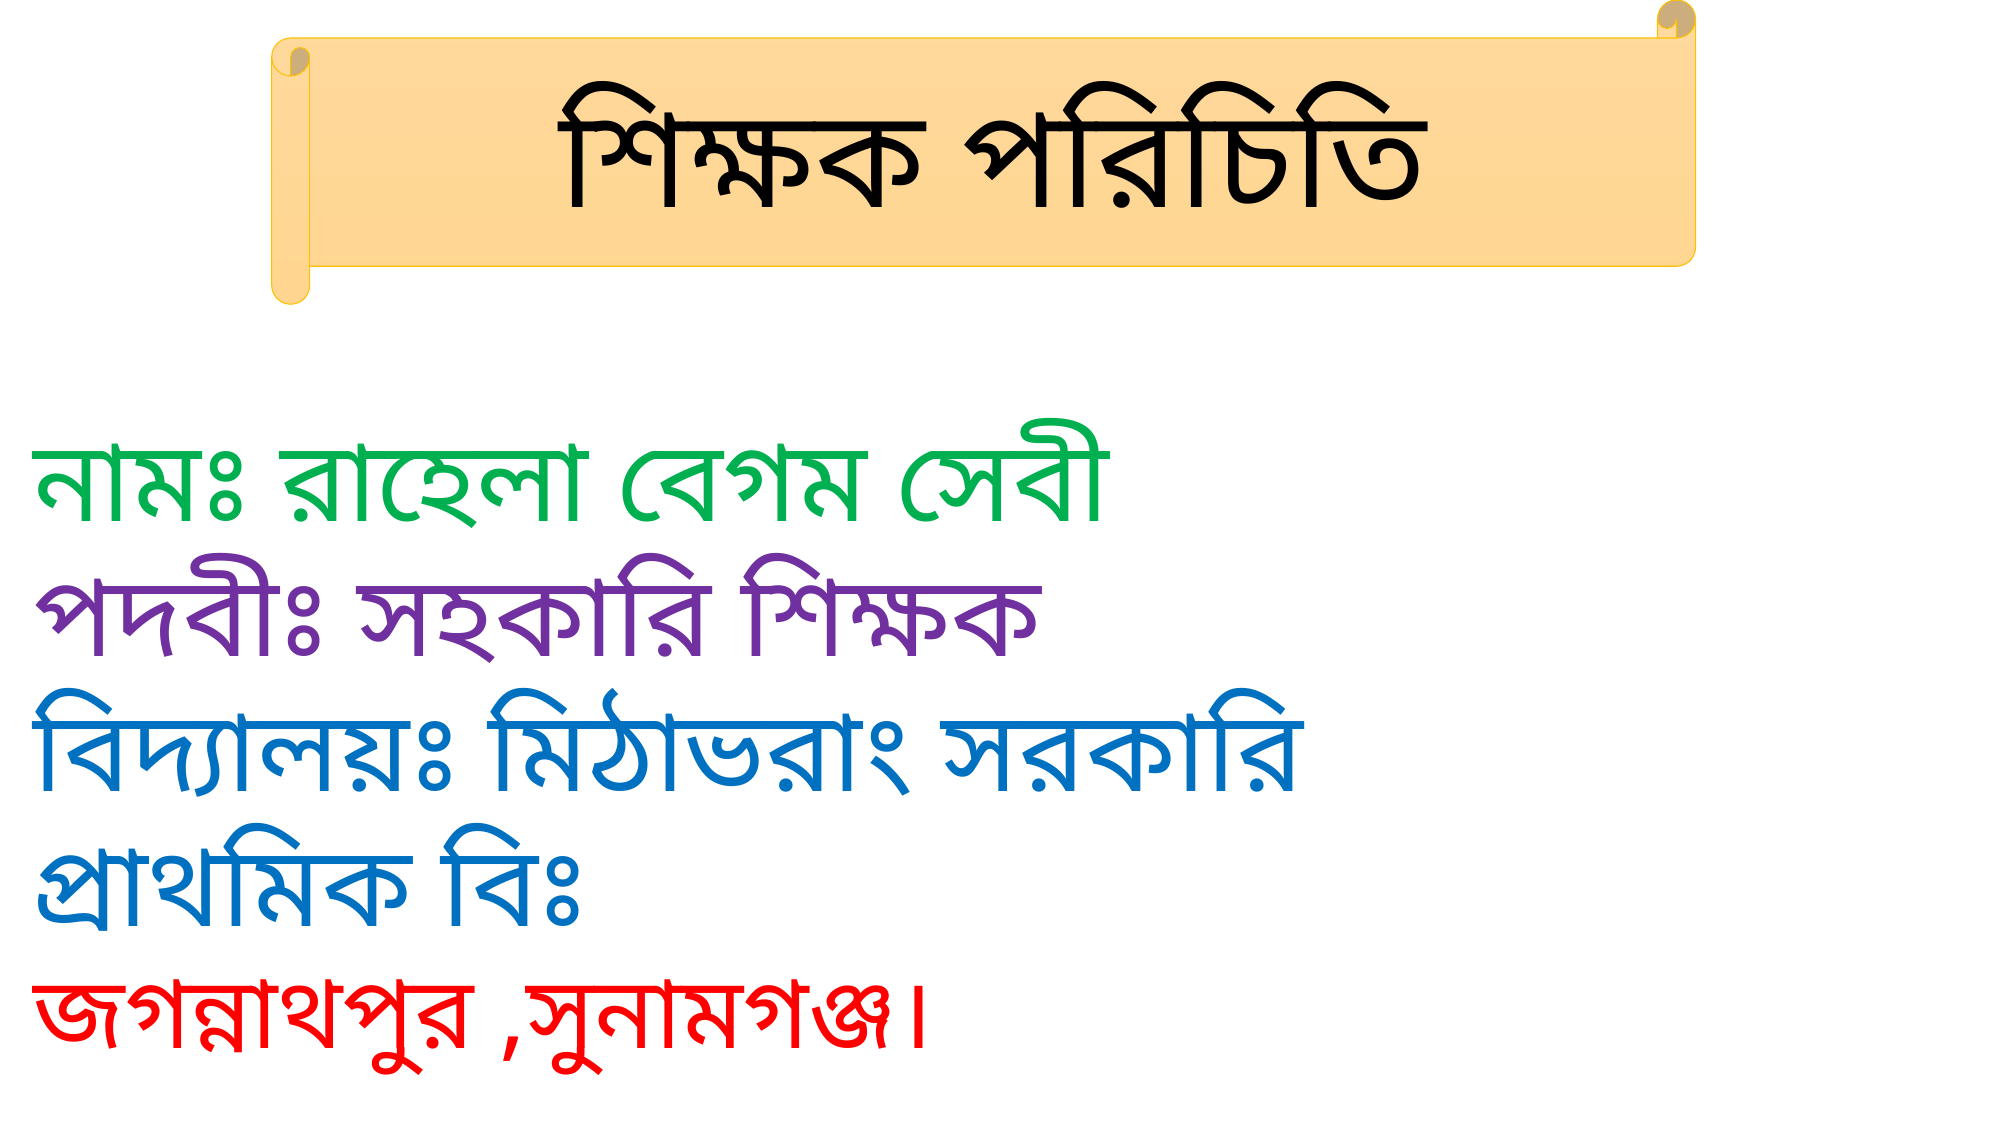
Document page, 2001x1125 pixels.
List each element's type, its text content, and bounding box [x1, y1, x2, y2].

text_box শিক্ষক পরিচিতি [271, 0, 1697, 305]
text_box নামঃ রাহেলা বেগম সেবী পদবীঃ সহকারি শিক্ষক বিদ্যালয়ঃ মিঠাভরাং সরকারি প্রাথমিক বিঃ জগন্নাথপুর ,সুনামগঞ্জ। [19, 401, 1696, 1076]
